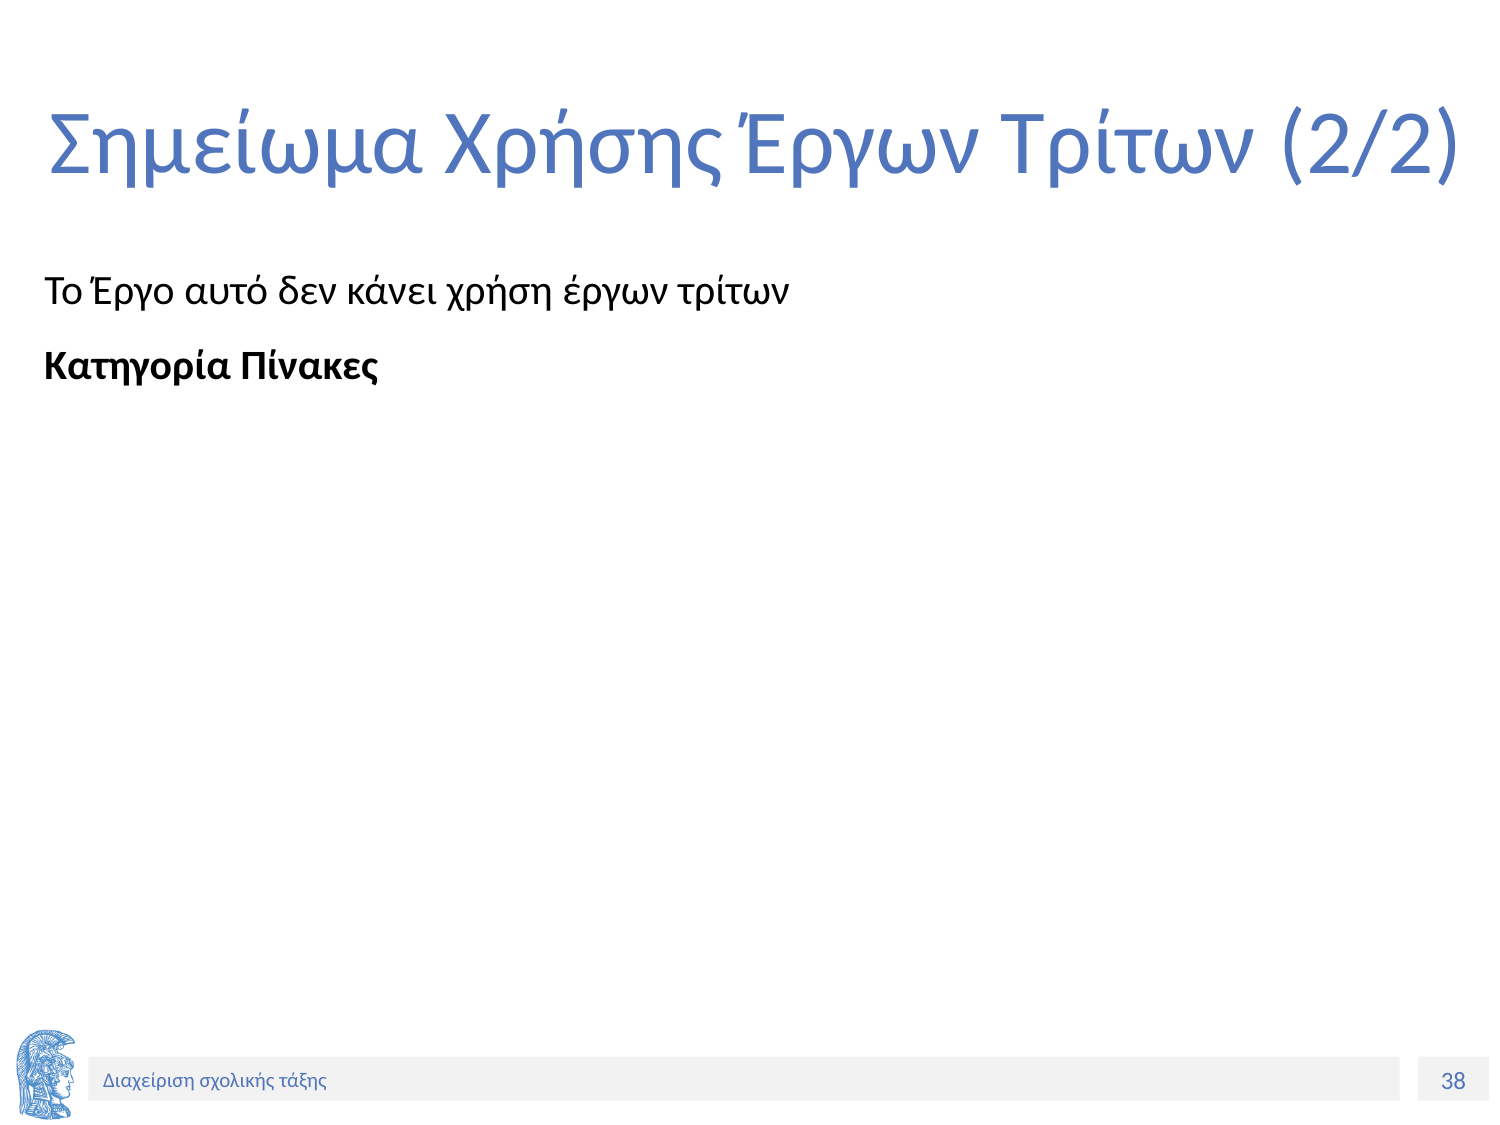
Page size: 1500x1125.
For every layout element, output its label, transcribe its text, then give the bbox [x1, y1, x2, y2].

list Το Έργο αυτό δεν κάνει χρήση έργων τρίτων Κατηγορία Πίνακες [29, 255, 1459, 998]
picture [9, 1026, 81, 1120]
title Σημείωμα Χρήσης Έργων Τρίτων (2/2) [29, 42, 1483, 231]
